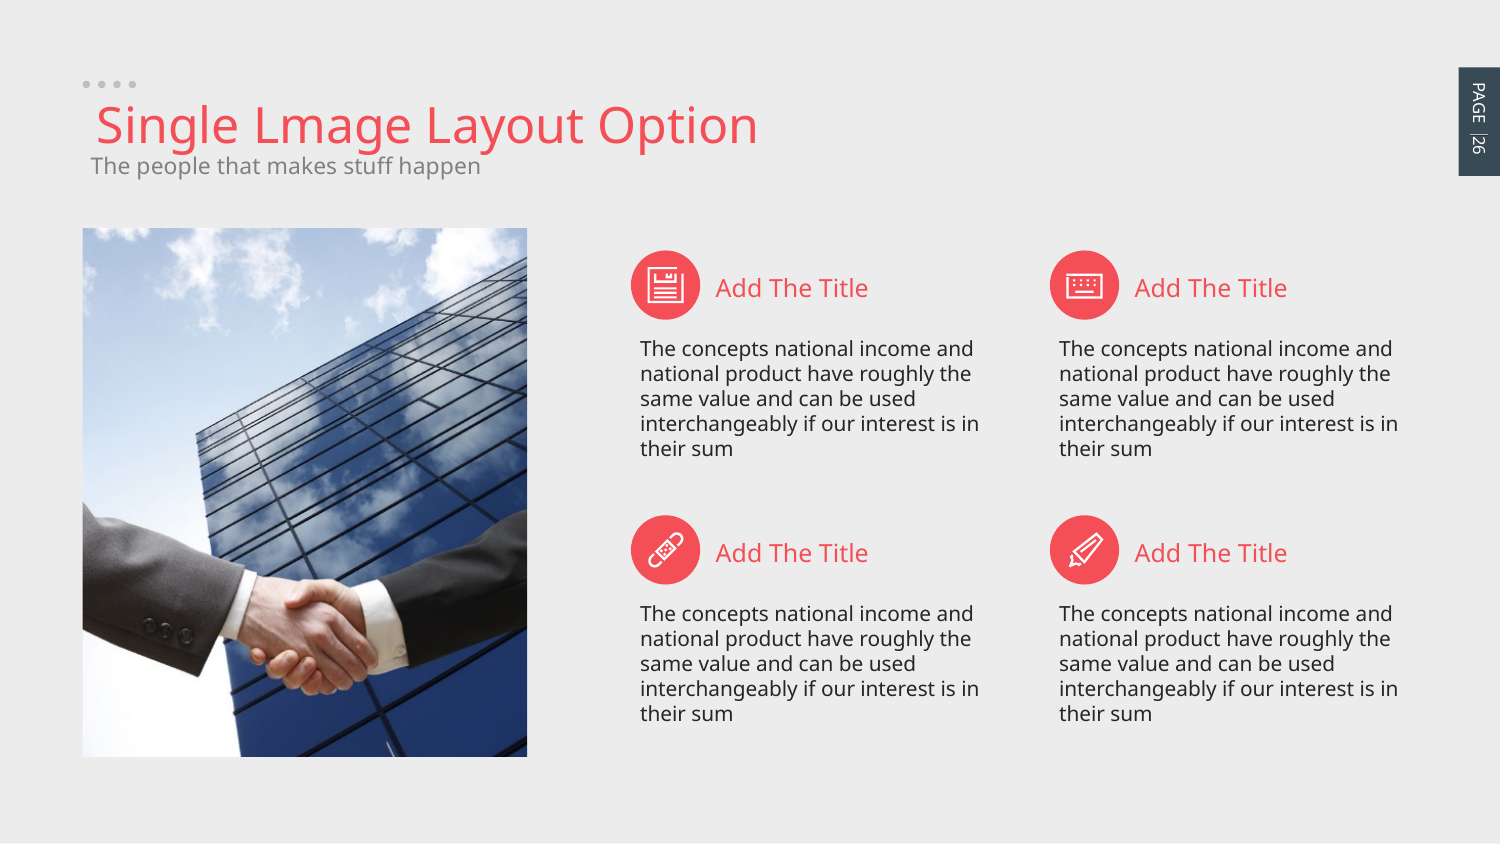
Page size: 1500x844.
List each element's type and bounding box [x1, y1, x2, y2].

text_box [1044, 514, 1432, 735]
text_box [67, 85, 790, 188]
text_box [625, 250, 1013, 471]
text_box [1458, 67, 1500, 177]
picture [82, 228, 528, 757]
text_box [625, 514, 1013, 735]
text_box [1044, 250, 1432, 471]
